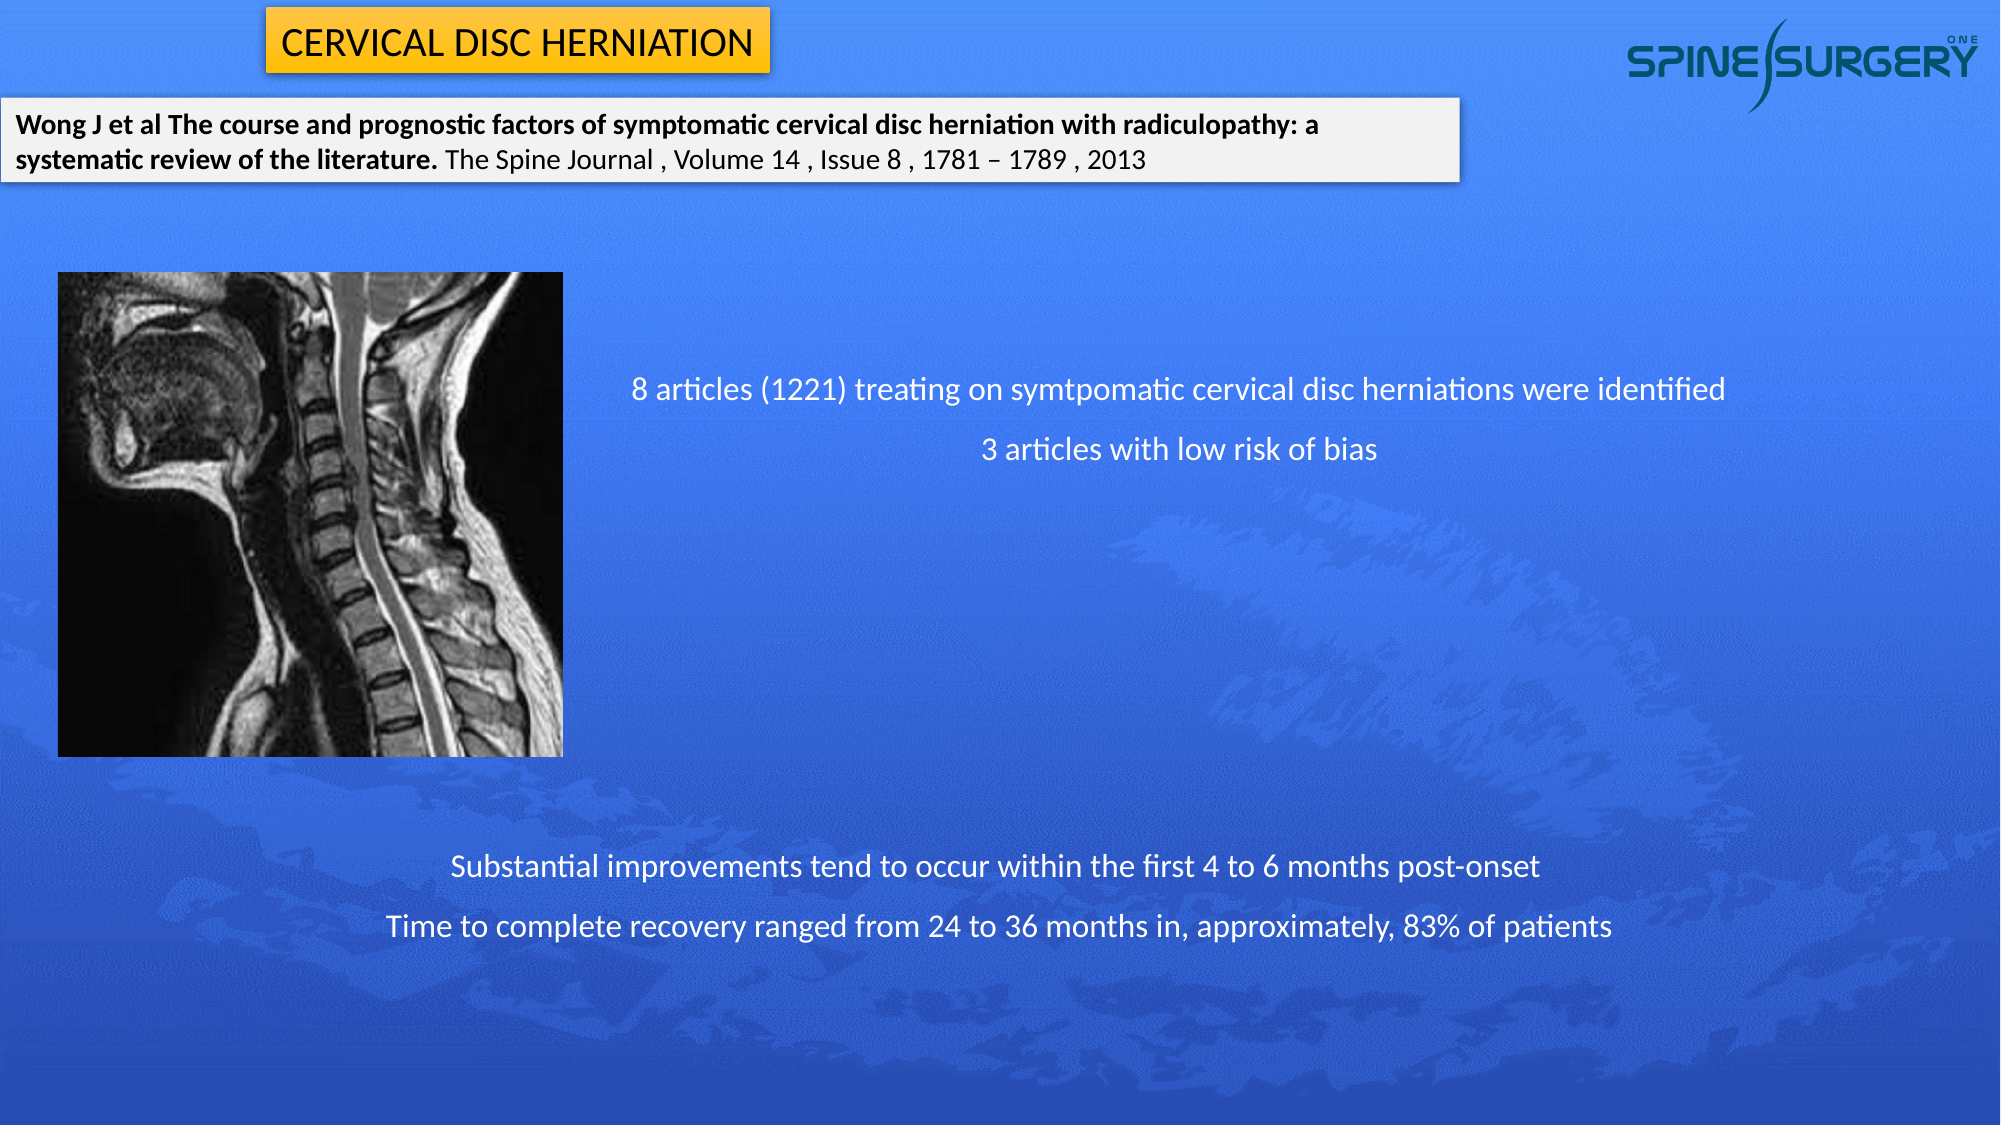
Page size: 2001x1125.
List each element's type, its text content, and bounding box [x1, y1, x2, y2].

text_box 8 articles (1221) treating on symtpomatic cervical disc herniations were identified 3 articles with low risk of bias [564, 339, 1900, 475]
text_box Substantial improvements tend to occur within the first 4 to 6 months post-onset Time to complete recovery ranged from 24 to 36 months in, approximately, 83% of patients [279, 817, 1721, 952]
text_box CERVICAL DISC HERNIATION [266, 7, 770, 73]
picture [0, 0, 2001, 1125]
text_box Wong J et al The course and prognostic factors of symptomatic cervical disc herniation with radiculopathy: a systematic review of the literature. The Spine Journal , Volume 14 , Issue 8 , 1781 – 1789 , 2013 [0, 97, 1460, 183]
